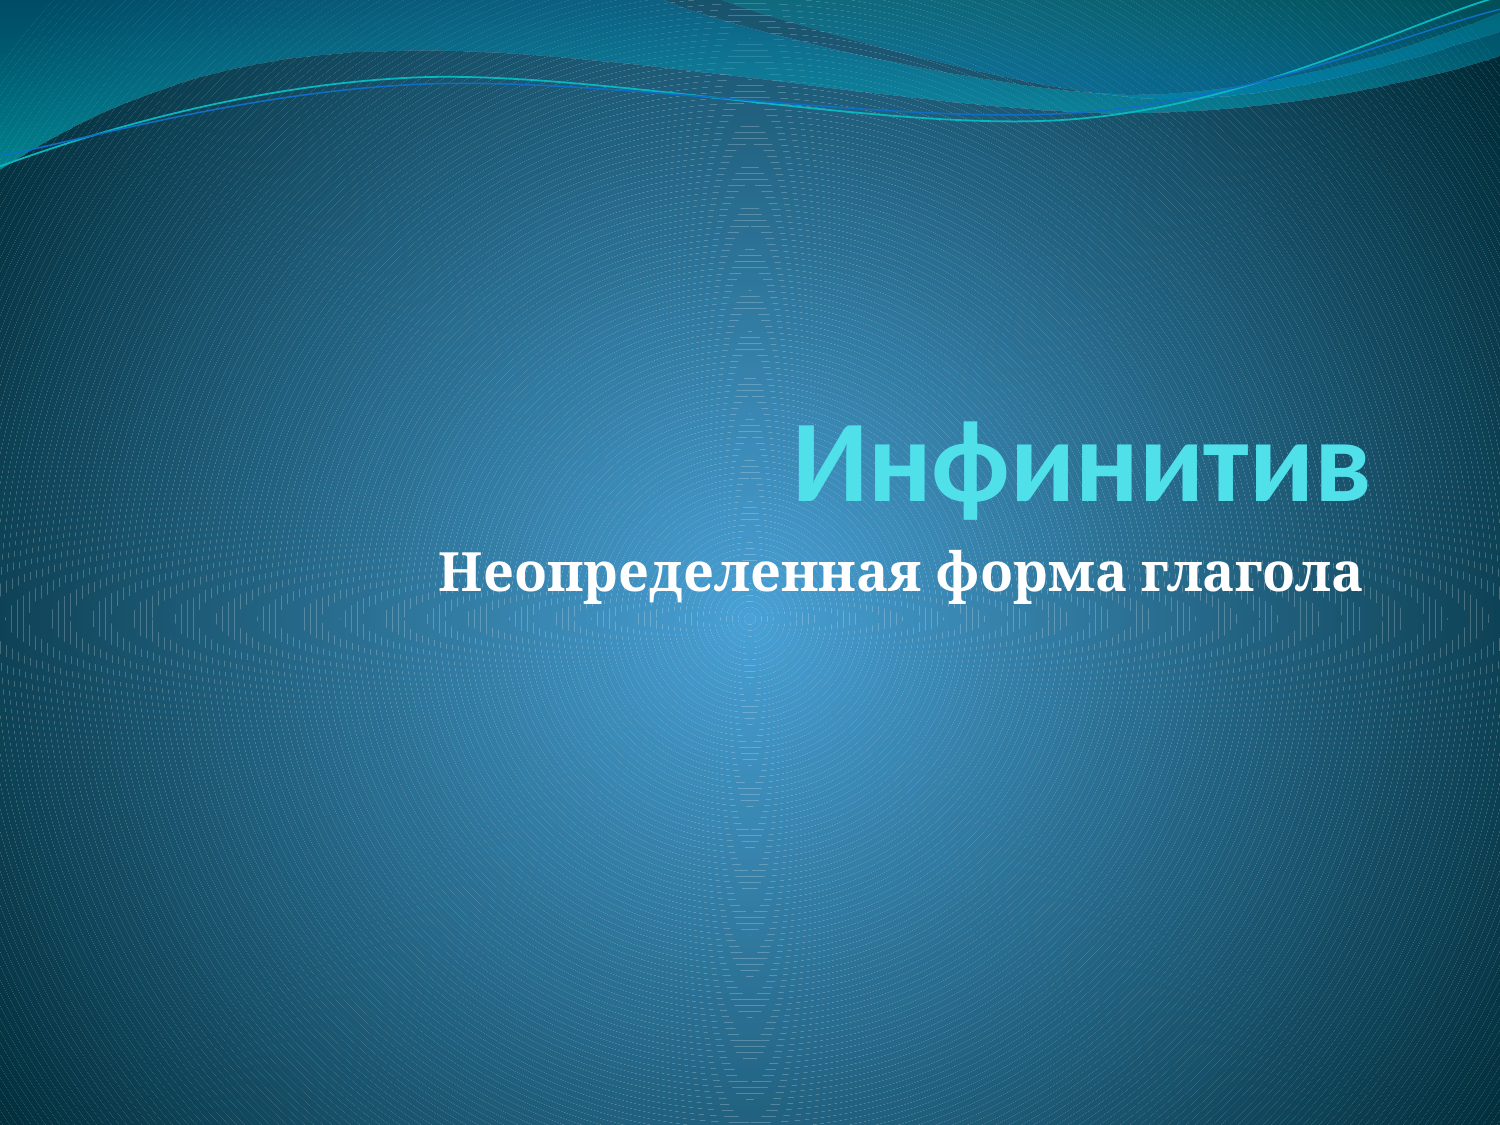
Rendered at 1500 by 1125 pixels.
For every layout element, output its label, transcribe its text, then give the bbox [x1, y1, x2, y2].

subtitle Неопределенная форма глагола [87, 529, 1376, 818]
title Инфинитив [87, 224, 1376, 525]
